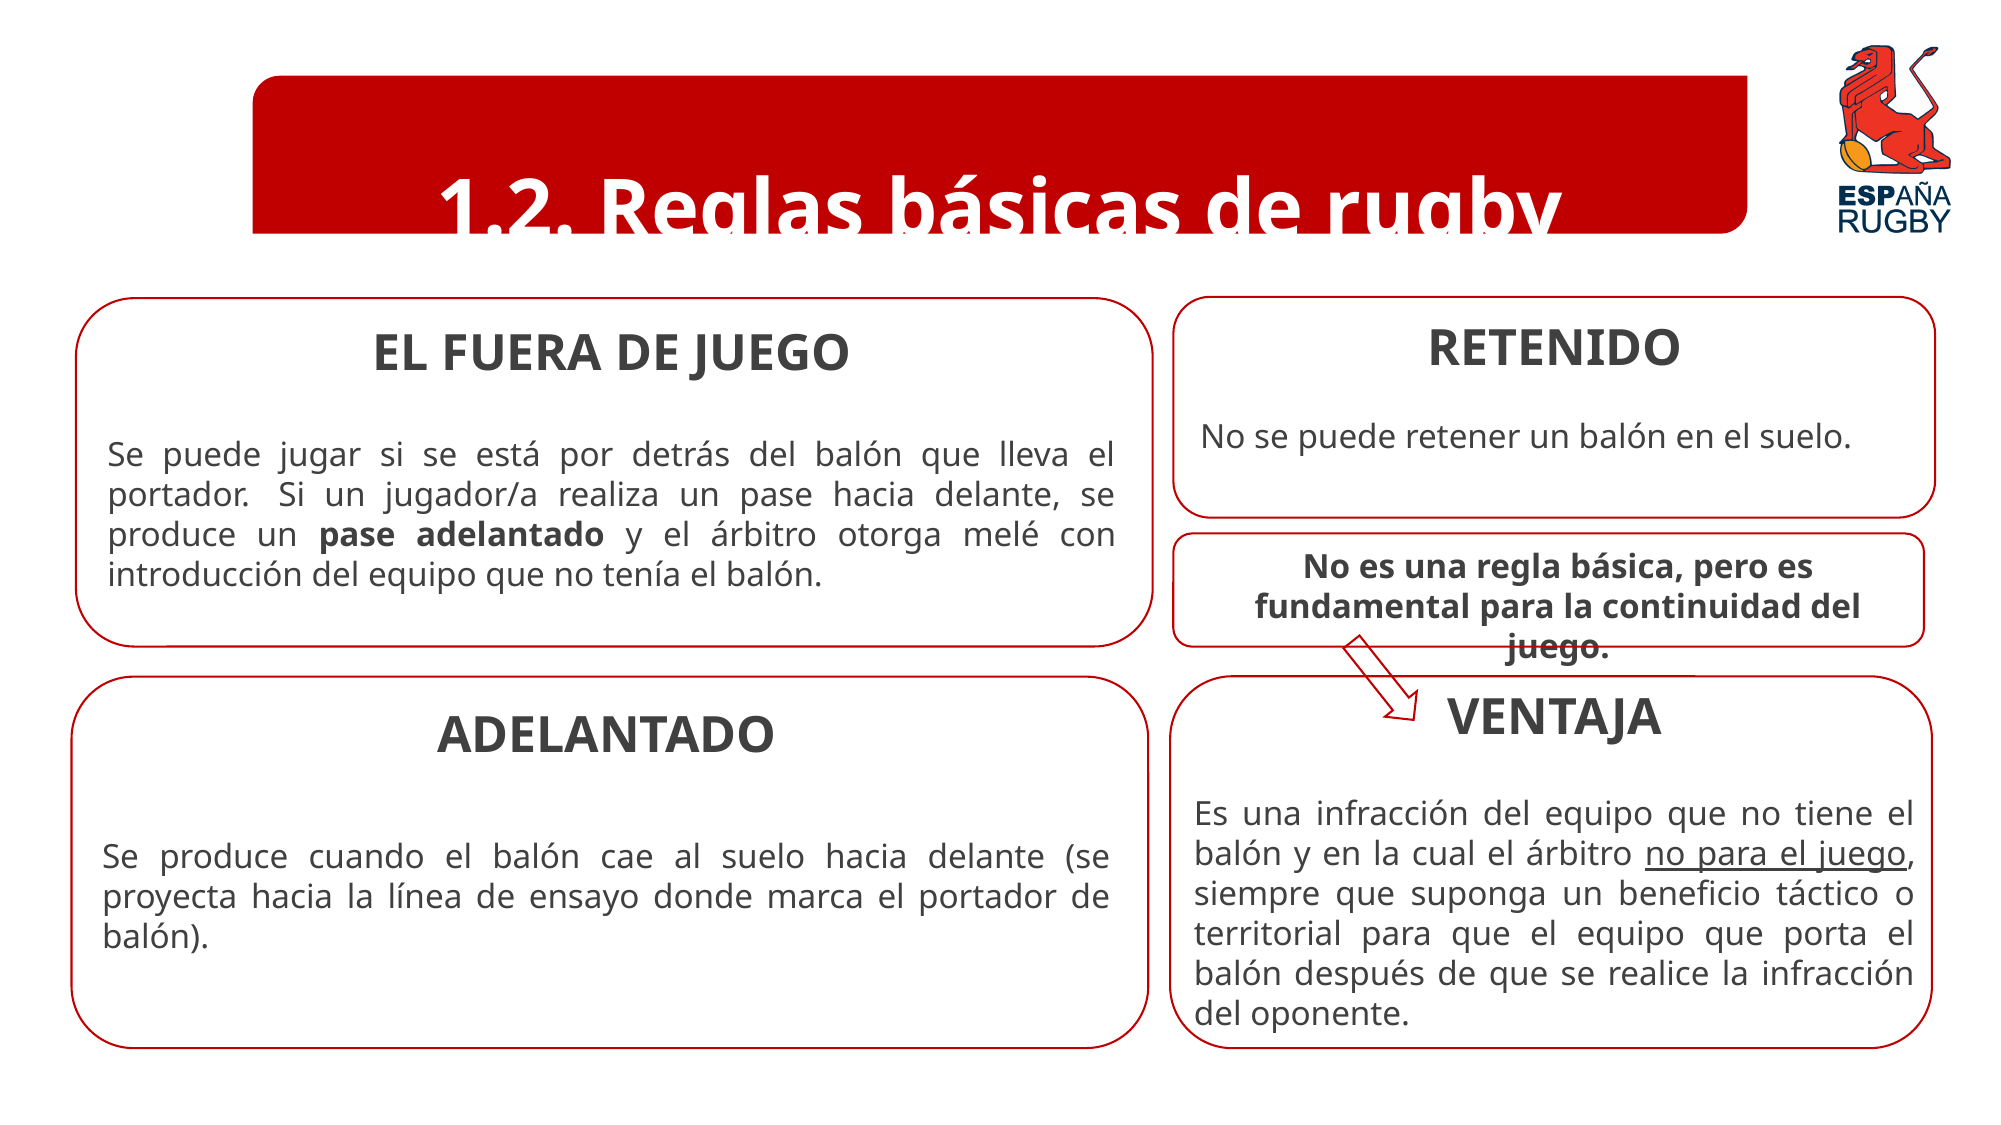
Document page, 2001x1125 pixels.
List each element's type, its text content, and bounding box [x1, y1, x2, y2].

text_box [74, 314, 92, 631]
text_box [70, 675, 1150, 1050]
text_box No es una regla básica, pero es fundamental para la continuidad del juego. [1192, 634, 1925, 673]
text_box VENTAJA Es una infracción del equipo que no tiene el balón y en la cual el árbitro no para el juego, siempre que suponga un beneficio táctico o territorial para que el equipo que porta el balón después de que se realice la infracción del oponente. [1179, 1006, 1931, 1086]
text_box [1172, 532, 1926, 648]
text_box [93, 297, 1154, 635]
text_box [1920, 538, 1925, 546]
text_box [1361, 673, 1419, 722]
picture [1839, 45, 1951, 233]
text_box [1169, 675, 1933, 1050]
text_box 1.2. Reglas básicas de rugby [252, 75, 1748, 234]
text_box [1172, 295, 1937, 519]
text_box RETENIDO No se puede retener un balón en el suelo. [1185, 307, 1925, 507]
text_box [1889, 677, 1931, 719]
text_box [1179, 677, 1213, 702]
text_box EL FUERA DE JUEGO Se puede jugar si se está por detrás del balón que lleva el portador. Si un jugador/a realiza un pase hacia delante, se produce un pase adelantado y el árbitro otorga melé con introducción del equipo que no tenía el balón. [92, 313, 1132, 646]
